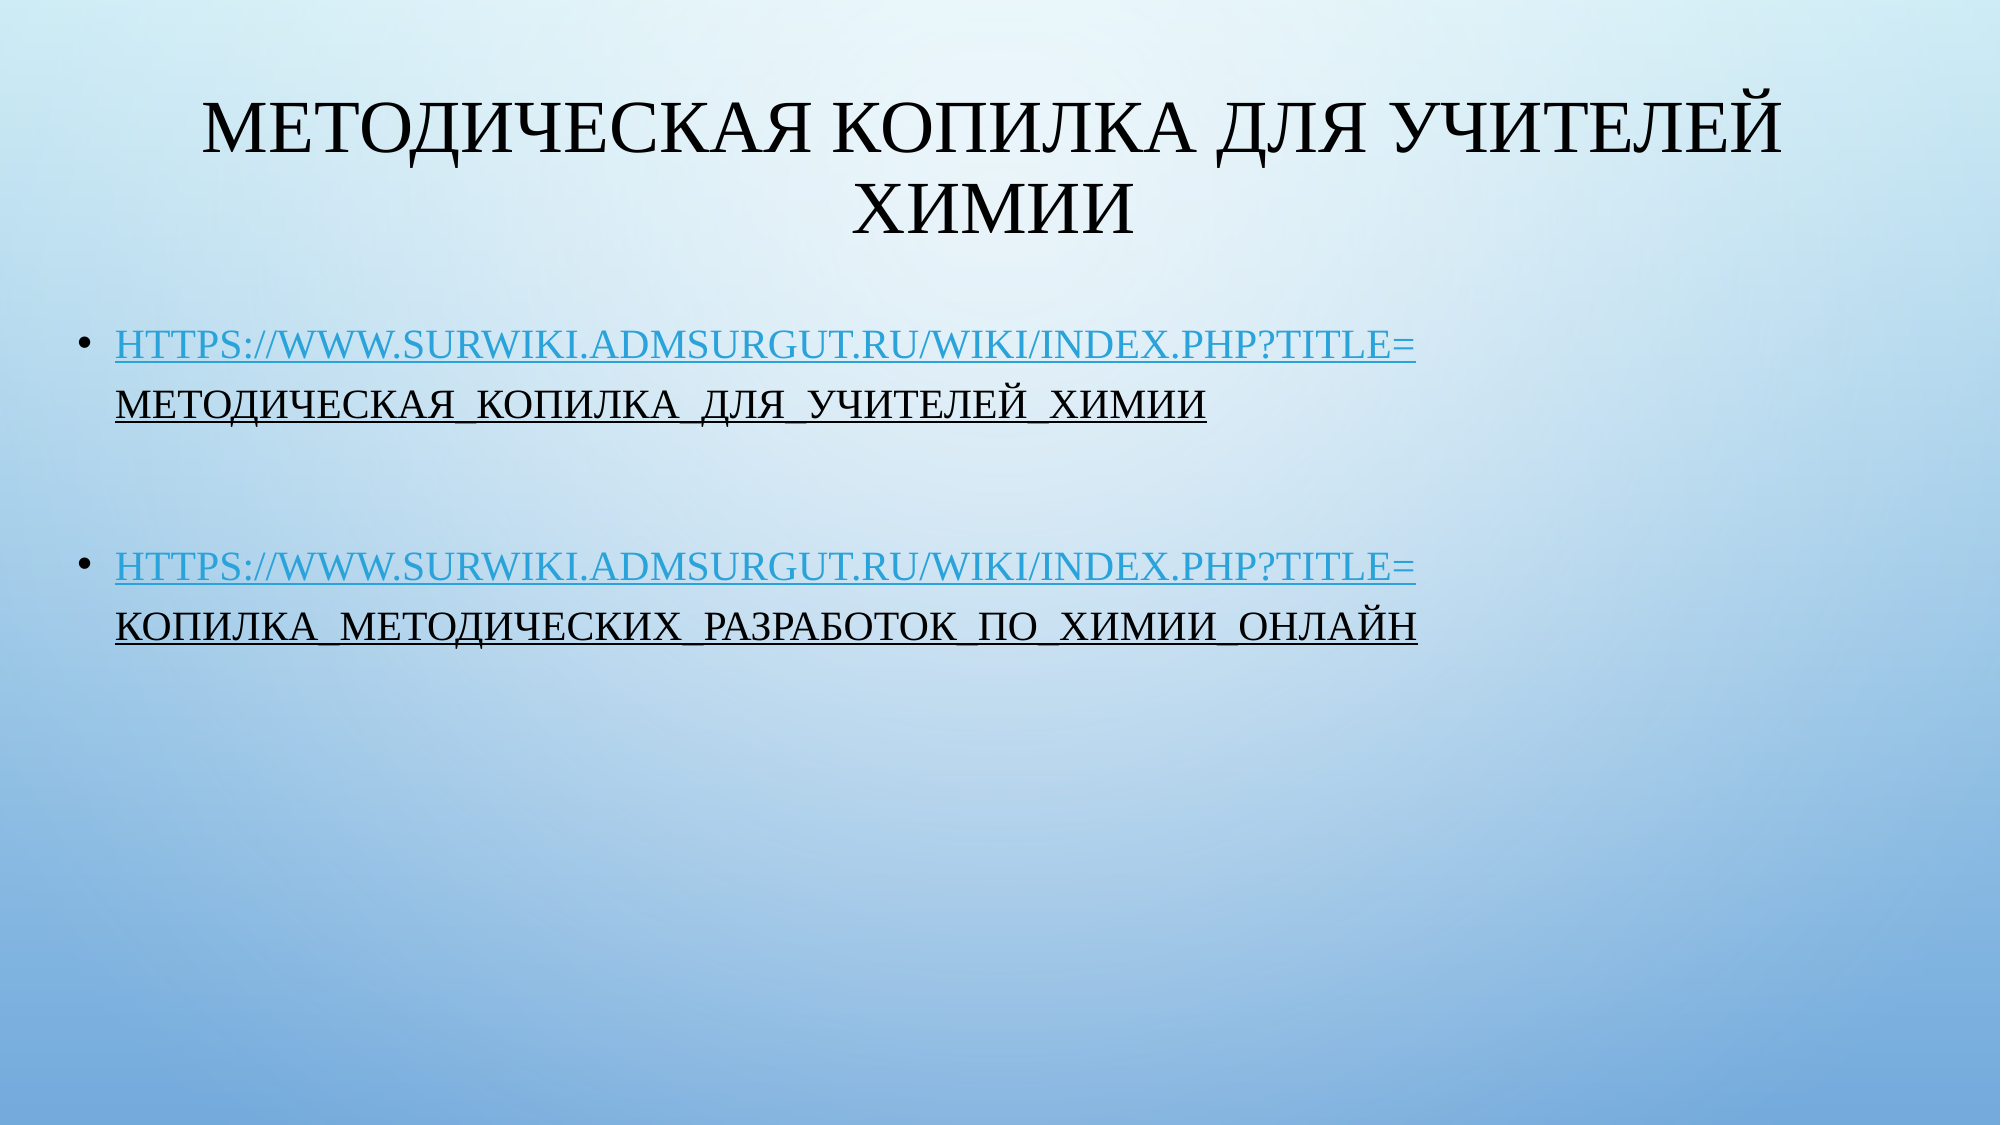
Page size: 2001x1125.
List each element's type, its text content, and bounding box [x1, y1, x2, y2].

list https://www.surwiki.admsurgut.ru/wiki/index.php?title=Методическая_копилка_для_учителей_химии https://www.surwiki.admsurgut.ru/wiki/index.php?title=Копилка_методических_разработок_по_химии_онлайн [62, 299, 1971, 1014]
title Методическая копилка для учителей химии [143, 37, 1844, 299]
